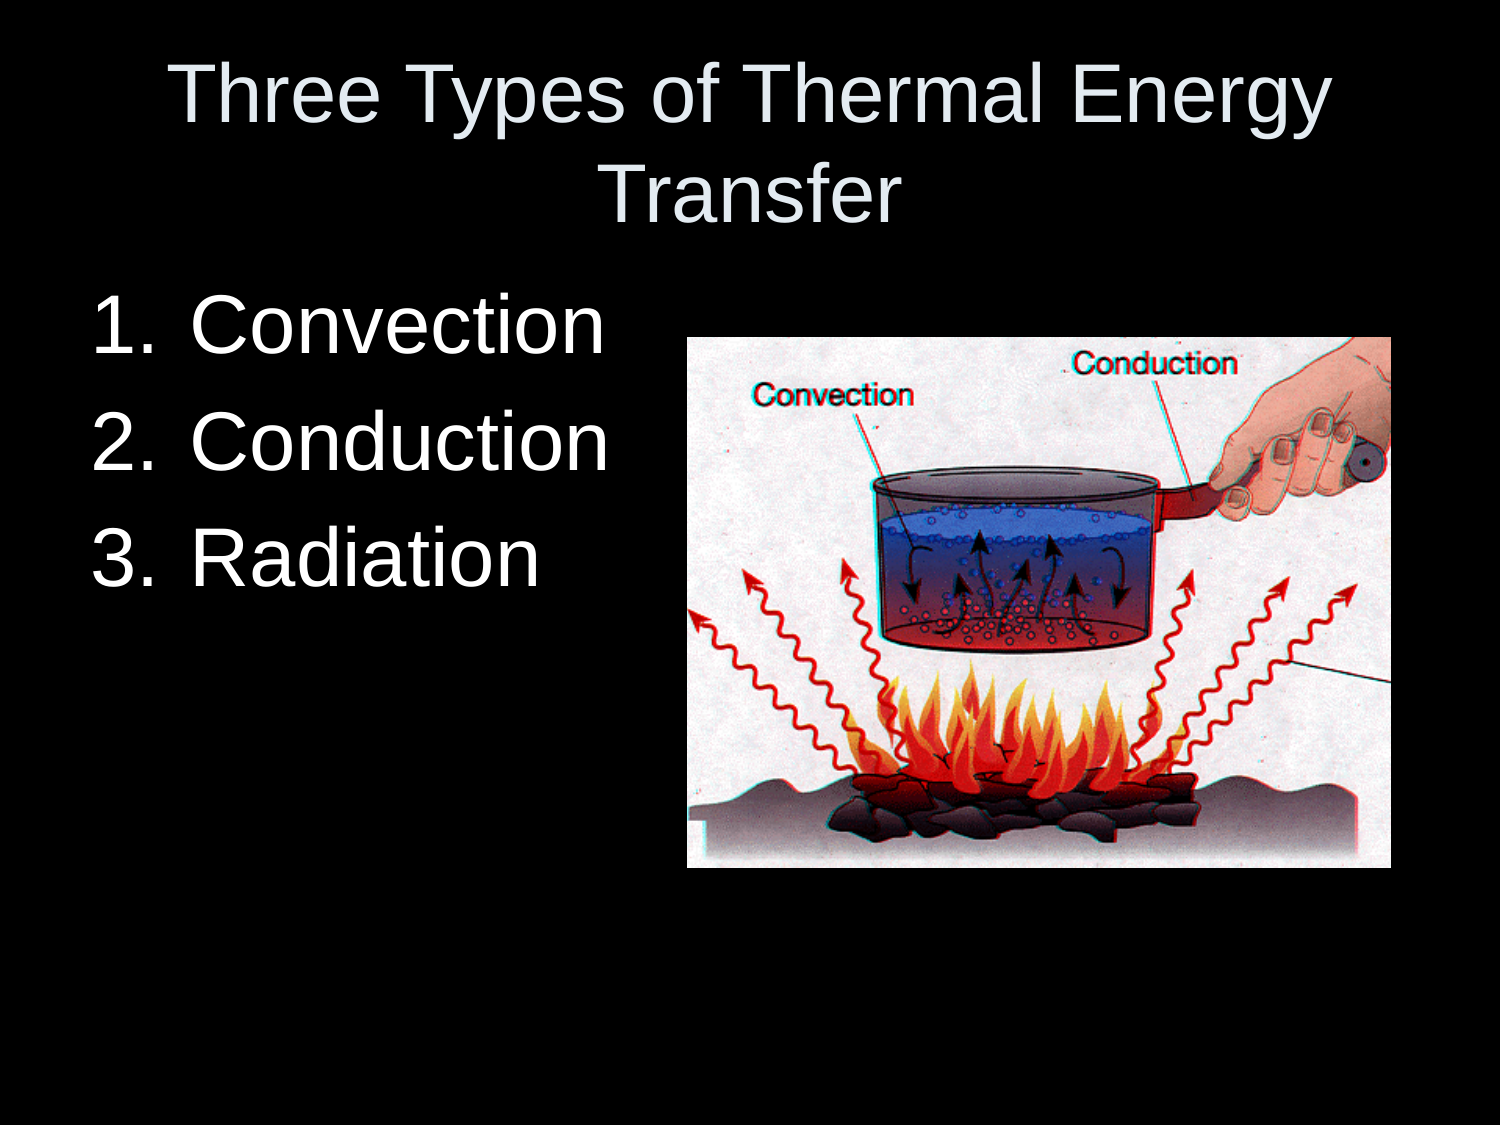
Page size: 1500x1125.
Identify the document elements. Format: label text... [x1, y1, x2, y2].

title Three Types of Thermal Energy Transfer [74, 44, 1426, 233]
list Convection Conduction Radiation [74, 262, 1426, 1006]
picture [687, 337, 1391, 868]
